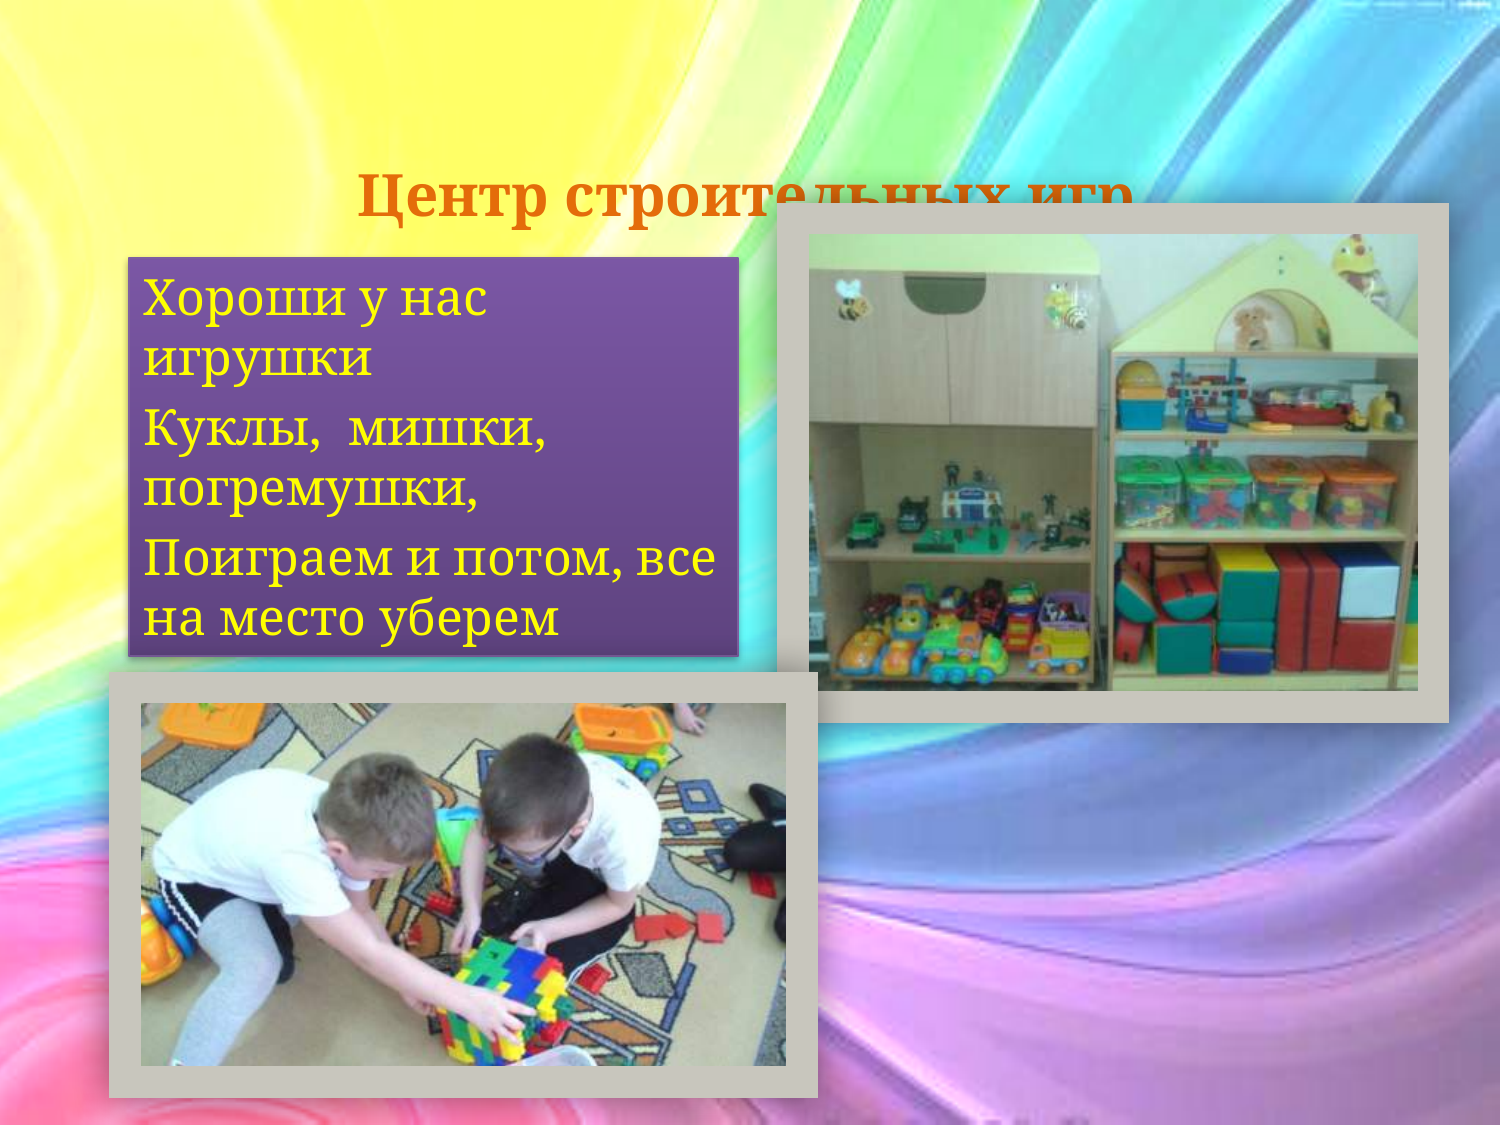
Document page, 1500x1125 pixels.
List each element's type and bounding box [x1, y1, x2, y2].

picture [0, 0, 1500, 1125]
list [808, 234, 1419, 692]
